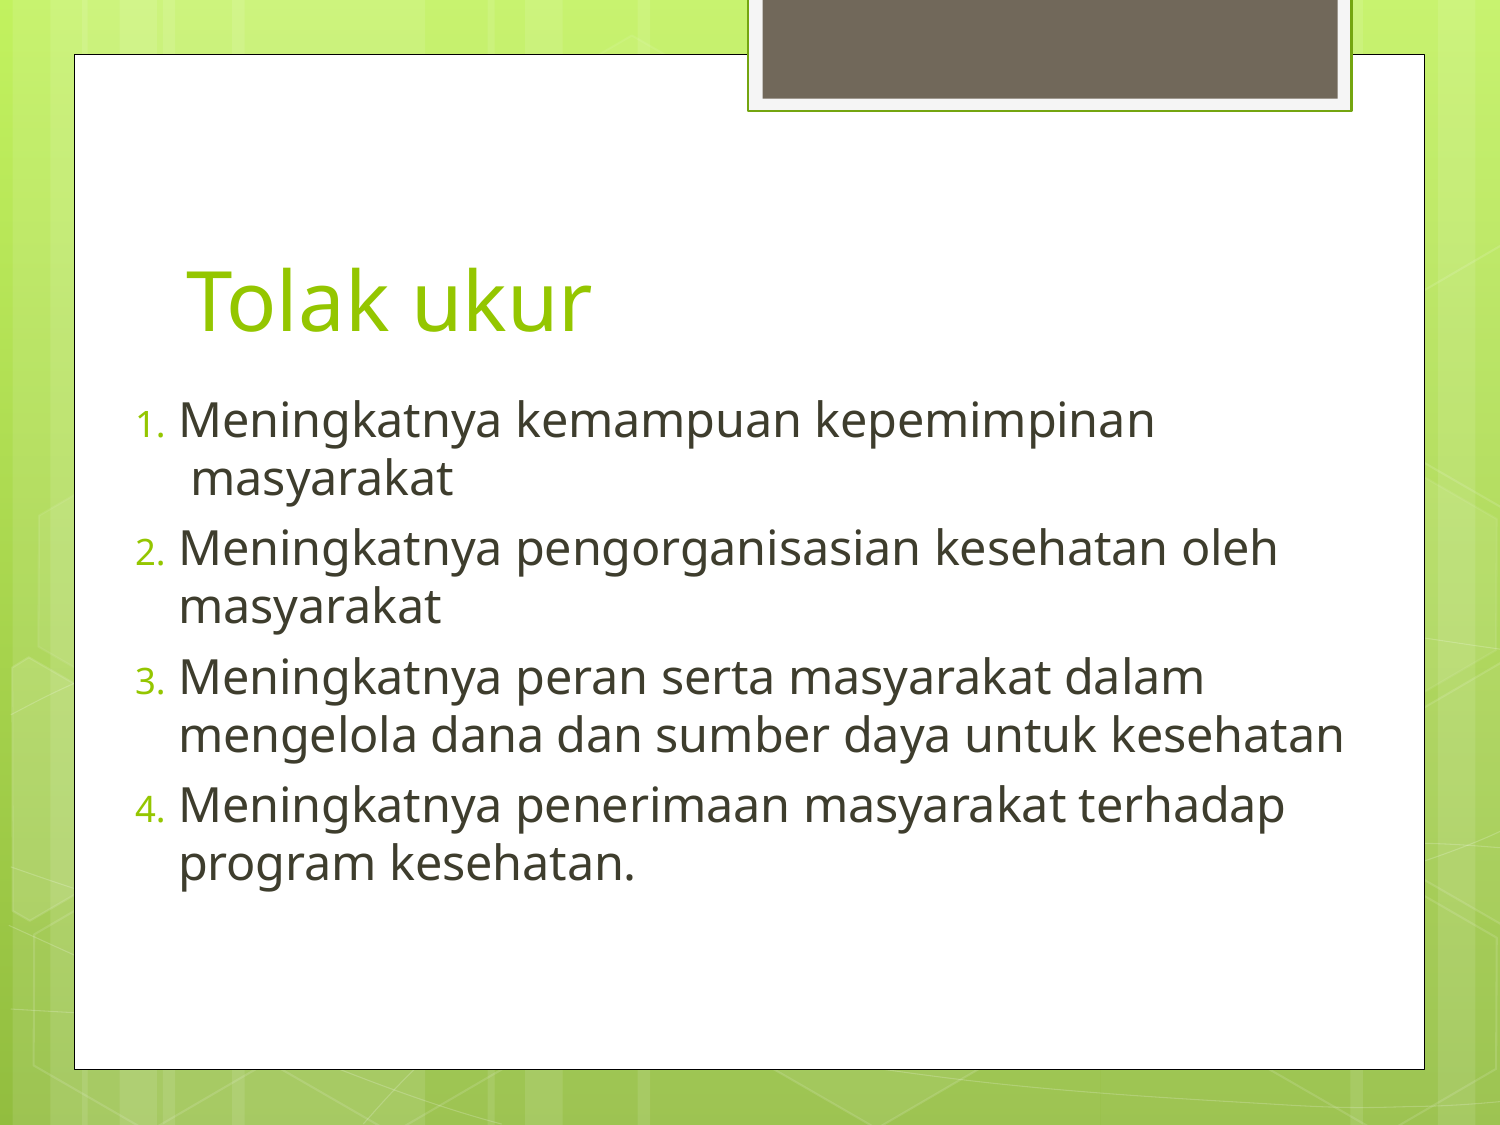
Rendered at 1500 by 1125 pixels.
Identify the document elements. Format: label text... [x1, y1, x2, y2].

title Tolak ukur [171, 168, 1324, 357]
list Meningkatnya kemampuan kepemimpinan masyarakat Meningkatnya pengorganisasian kesehatan oleh masyarakat Meningkatnya peran serta masyarakat dalam mengelola dana dan sumber daya untuk kesehatan Meningkatnya penerimaan masyarakat terhadap program kesehatan. [99, 381, 1375, 957]
